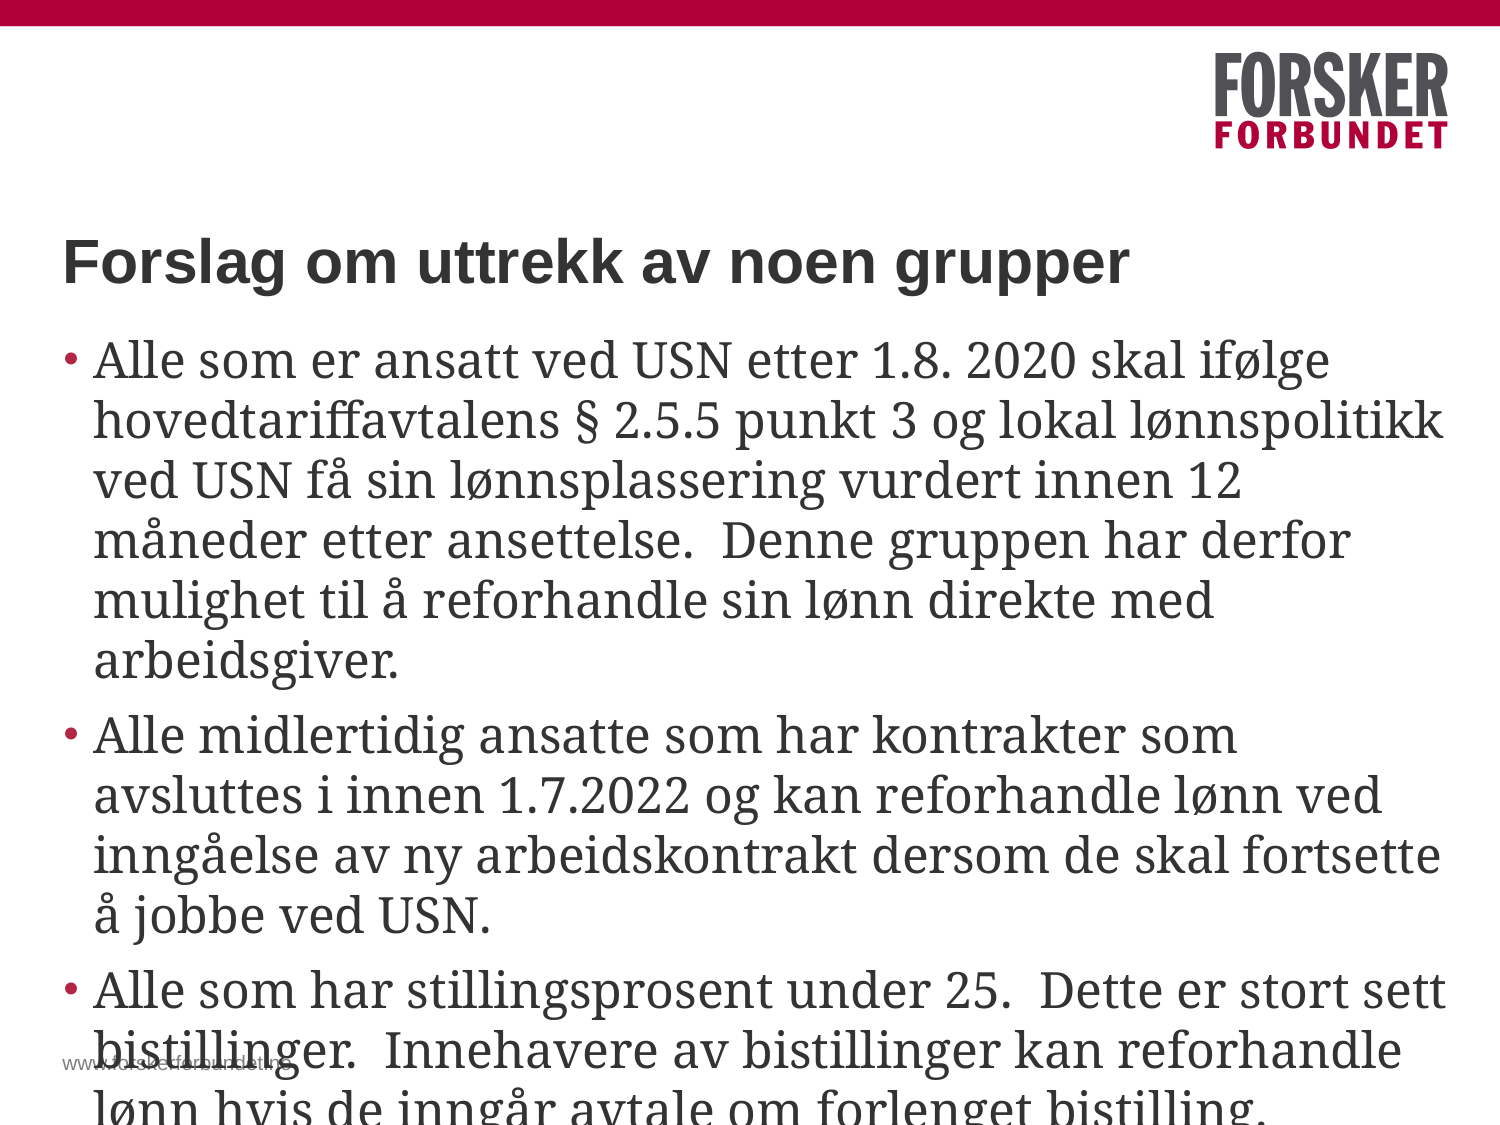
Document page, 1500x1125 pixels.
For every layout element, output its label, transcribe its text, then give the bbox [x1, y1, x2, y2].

footer www.forskerforbundet.no [62, 1050, 688, 1113]
list Alle som er ansatt ved USN etter 1.8. 2020 skal ifølge hovedtariffavtalens § 2.5.5 punkt 3 og lokal lønnspolitikk ved USN få sin lønnsplassering vurdert innen 12 måneder etter ansettelse. Denne gruppen har derfor mulighet til å reforhandle sin lønn direkte med arbeidsgiver. Alle midlertidig ansatte som har kontrakter som avsluttes i innen 1.7.2022 og kan reforhandle lønn ved inngåelse av ny arbeidskontrakt dersom de skal fortsette å jobbe ved USN. Alle som har stillingsprosent under 25. Dette er stort sett bistillinger. Innehavere av bistillinger kan reforhandle lønn hvis de inngår avtale om forlenget bistilling. [62, 328, 1450, 1030]
title Forslag om uttrekk av noen grupper [62, 221, 1450, 322]
picture [0, 0, 1500, 161]
